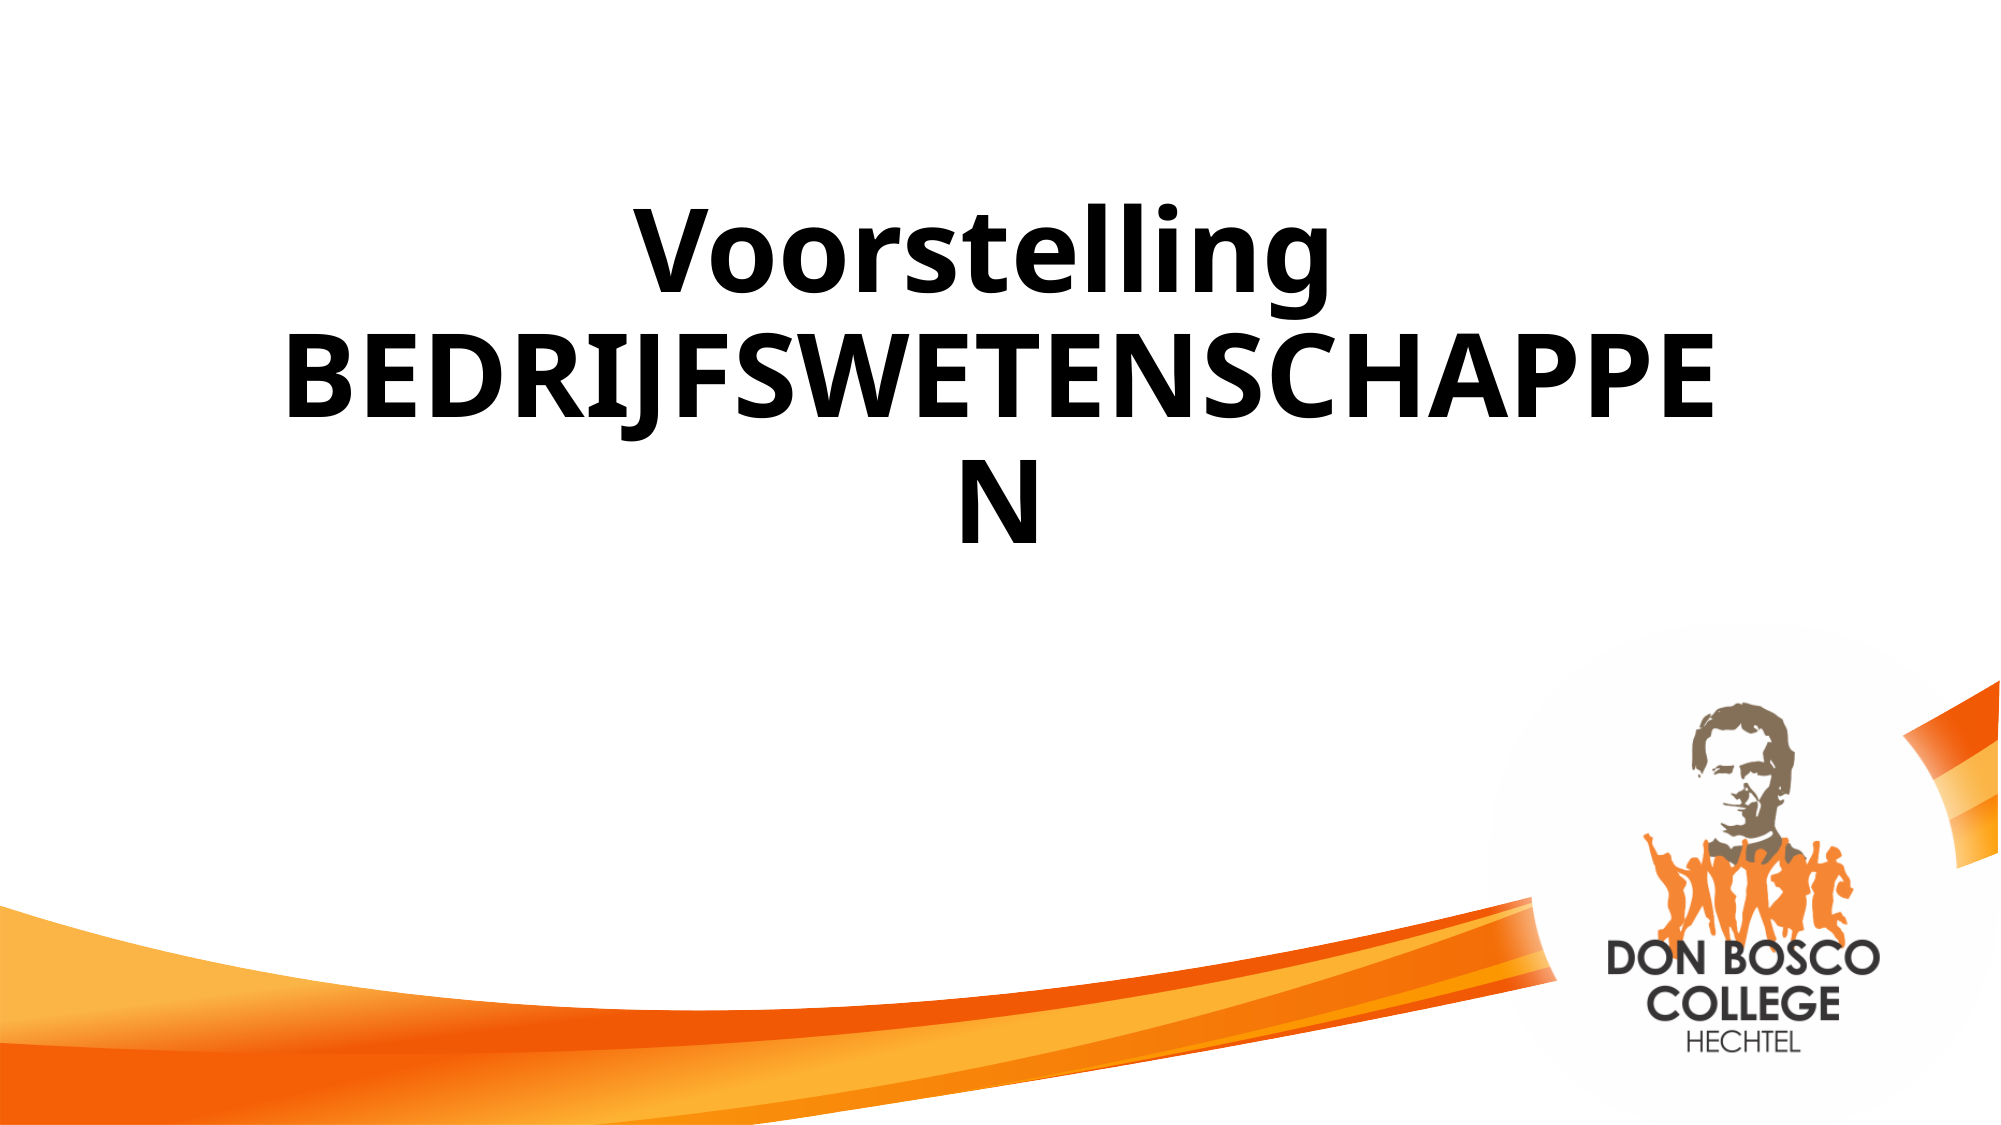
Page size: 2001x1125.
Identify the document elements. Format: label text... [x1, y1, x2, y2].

picture [0, 621, 2000, 1125]
title Voorstelling BEDRIJFSWETENSCHAPPEN [249, 184, 1750, 576]
